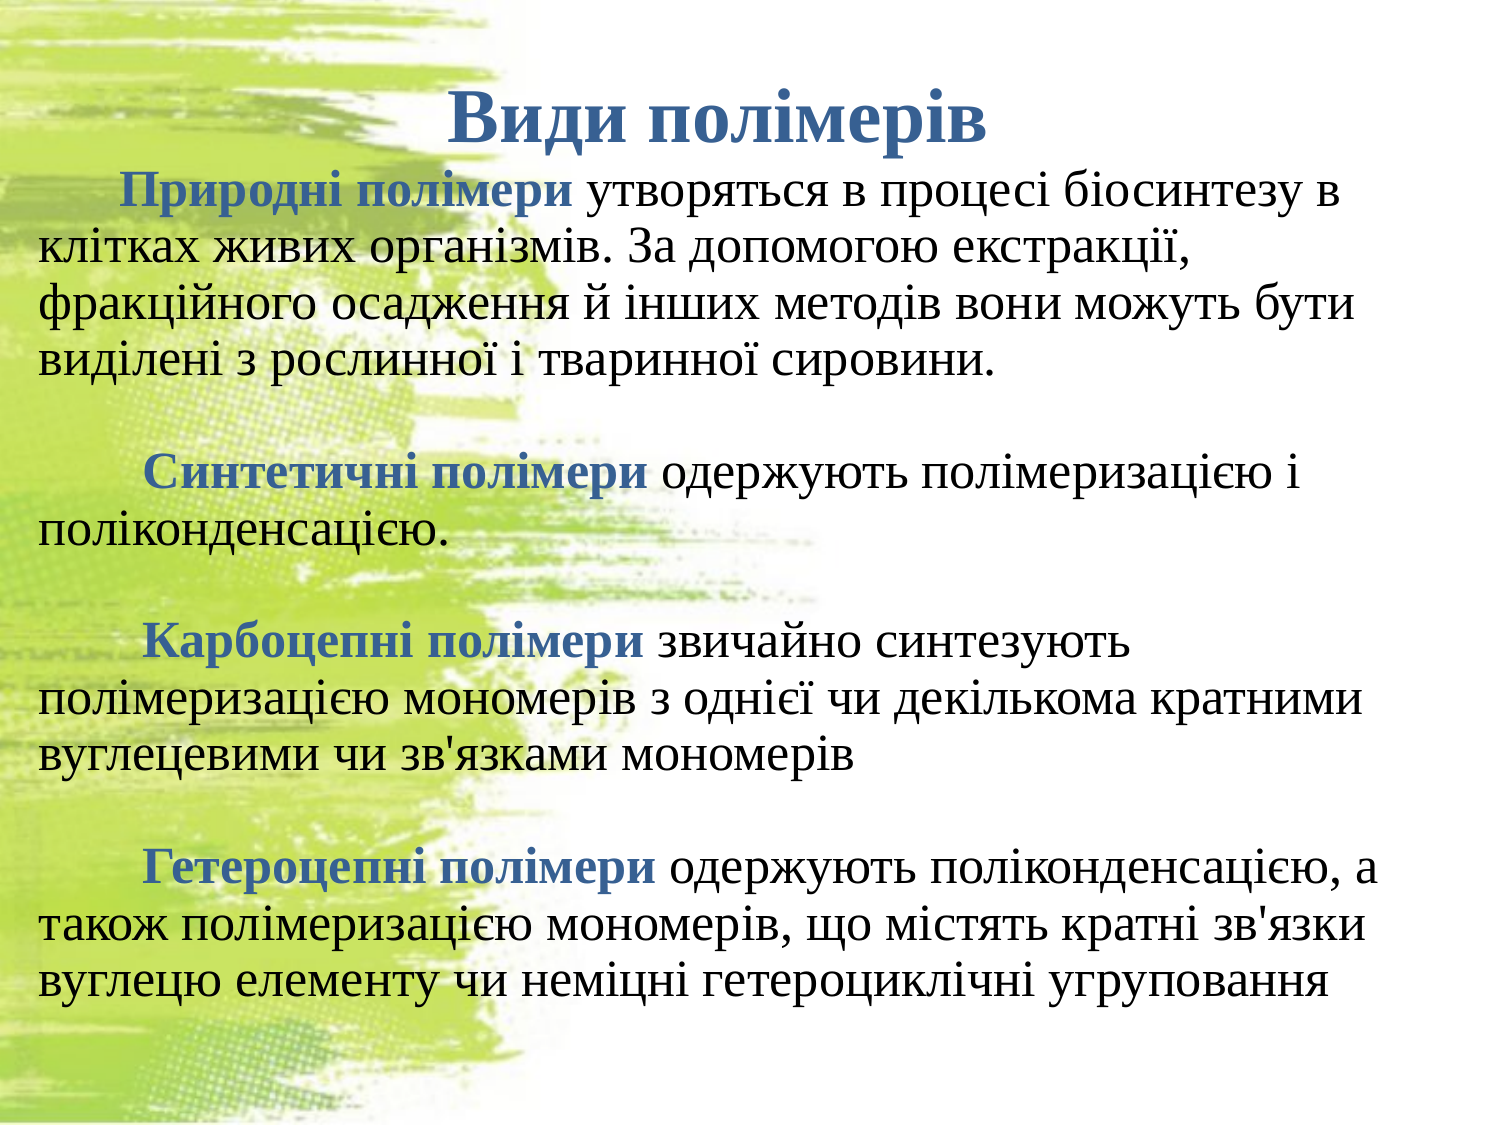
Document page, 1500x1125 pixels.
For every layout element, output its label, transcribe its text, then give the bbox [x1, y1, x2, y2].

title Види полімерів Природні полімери утворяться в процесі біосинтезу в клітках живих організмів. За допомогою екстракції, фракційного осадження й інших методів вони можуть бути виділені з рослинної і тваринної сировини. Синтетичні полімери одержують полімеризацією і поліконденсацією. Карбоцепні полімери звичайно синтезують полімеризацією мономерів з однієї чи декількома кратними вуглецевими чи зв'язками мономерів Гетероцепні полімери одержують поліконденсацією, а також полімеризацією мономерів, що містять кратні зв'язки вуглецю елементу чи неміцні гетероциклічні угруповання [23, 45, 1425, 1102]
